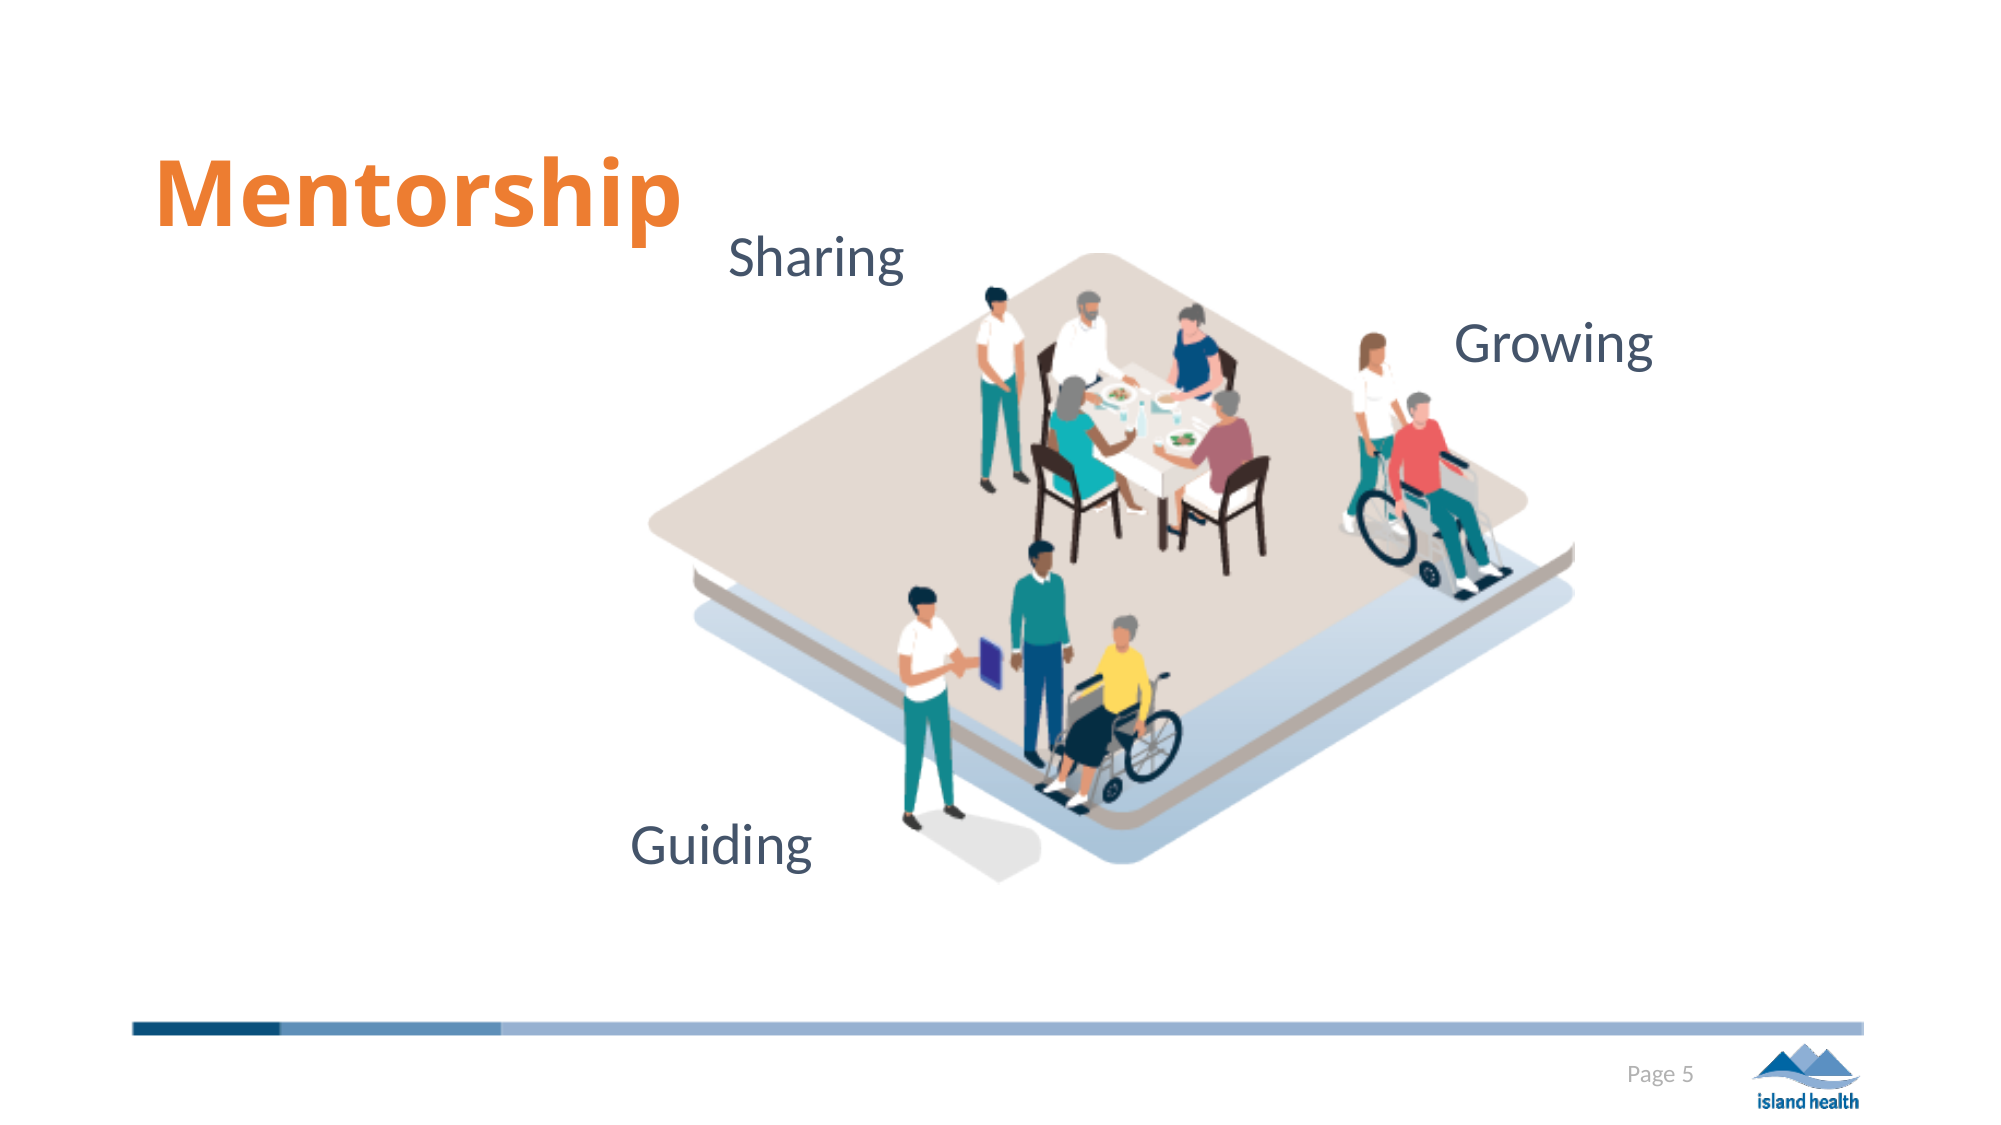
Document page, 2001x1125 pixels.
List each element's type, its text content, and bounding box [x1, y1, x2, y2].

picture [1749, 1042, 1863, 1111]
picture [647, 253, 1575, 885]
text_box Growing [1575, 296, 1773, 382]
title Mentorship [137, 0, 783, 254]
text_box Sharing [713, 211, 1047, 253]
slide_number Page 5 [1487, 1042, 1710, 1103]
picture [128, 1021, 1864, 1039]
text_box Guiding [616, 798, 647, 884]
